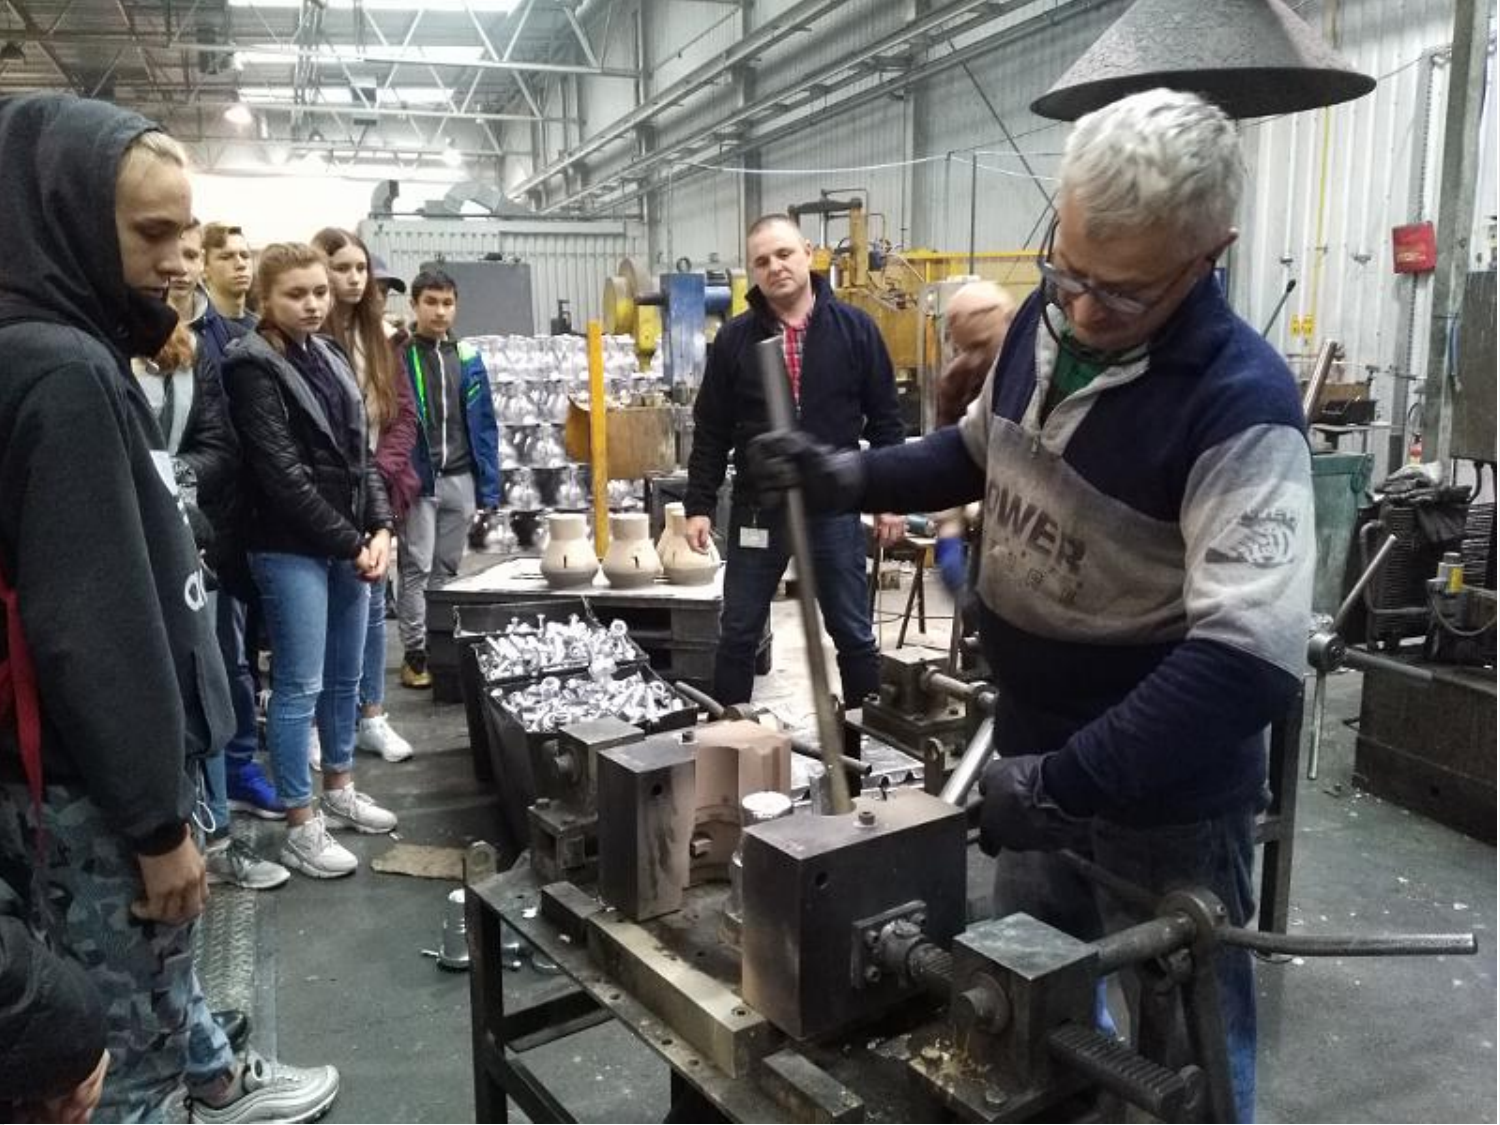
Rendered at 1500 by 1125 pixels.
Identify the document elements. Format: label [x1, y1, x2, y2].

picture [0, 0, 1500, 1125]
list [0, 0, 1497, 1124]
